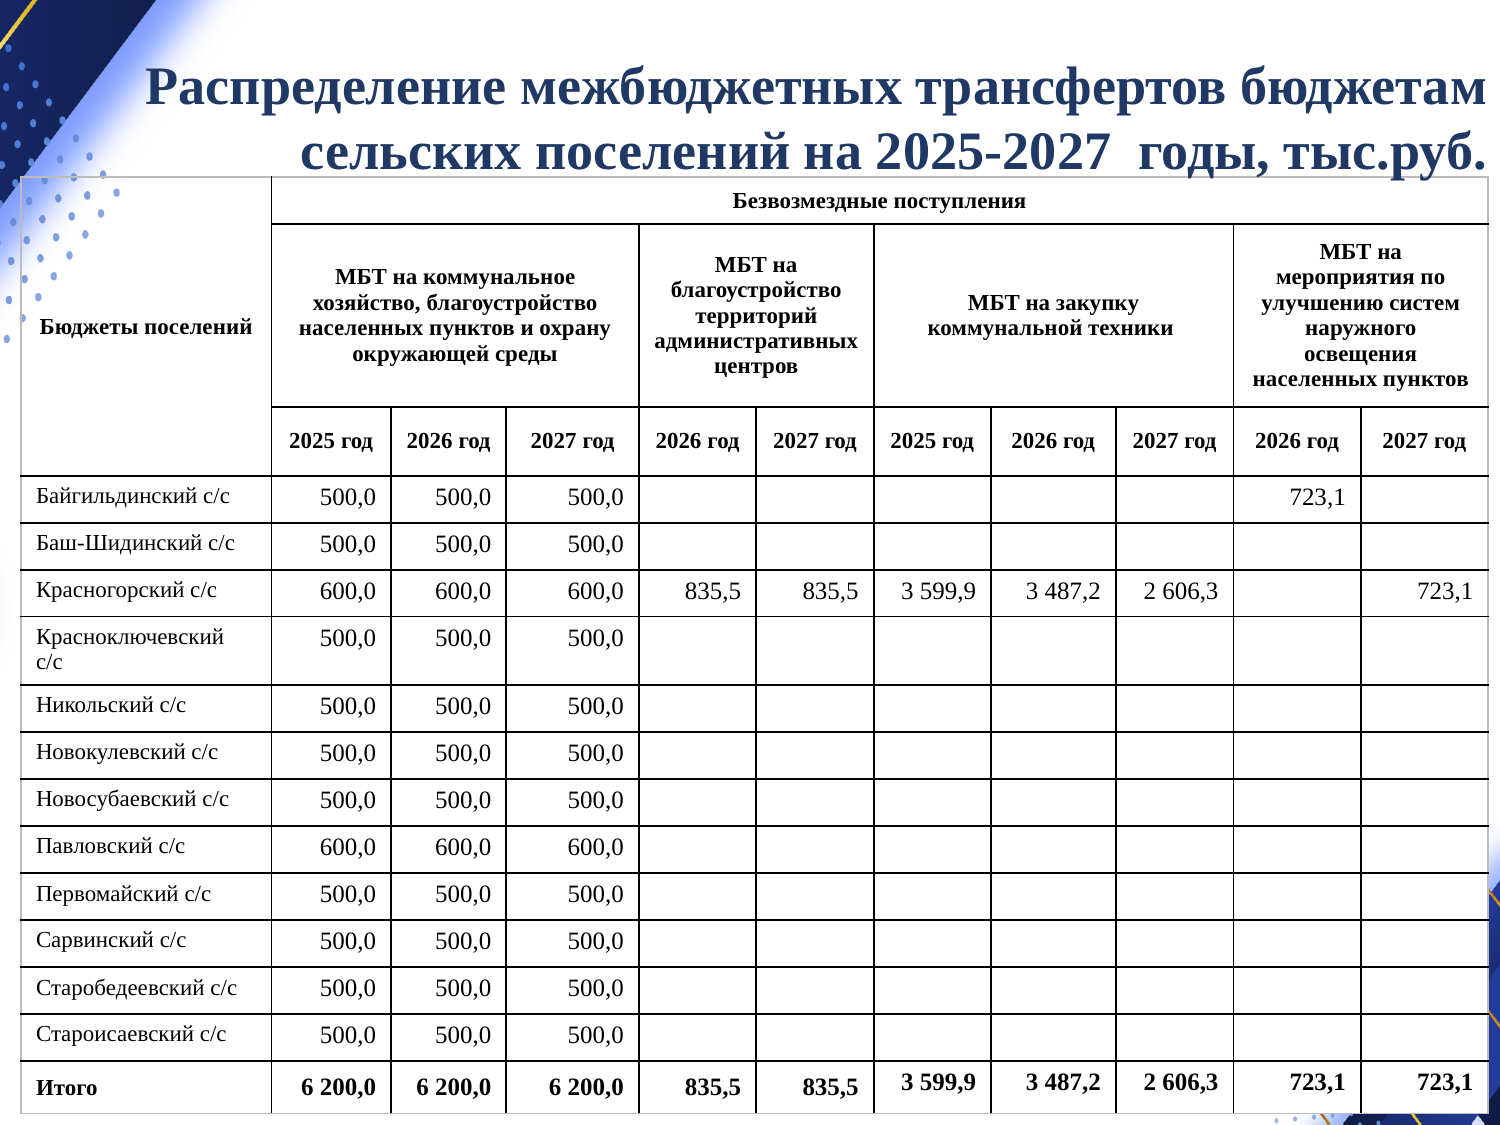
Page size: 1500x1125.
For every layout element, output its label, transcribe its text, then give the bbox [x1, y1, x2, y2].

table_cell Байгильдинский с/с [22, 477, 271, 522]
table_cell [1234, 827, 1360, 872]
table_cell [1234, 874, 1360, 919]
table_cell 500,0 [392, 733, 505, 778]
table_cell [1362, 477, 1487, 522]
table_cell [1234, 968, 1360, 1013]
table_cell [875, 968, 990, 1013]
table_cell 2025 год [272, 408, 390, 475]
table_cell 500,0 [392, 874, 505, 919]
table_cell 500,0 [392, 921, 505, 966]
table_cell 2025 год [875, 408, 990, 475]
table_cell 2 606,3 [1117, 571, 1233, 616]
table_cell 3 599,9 [875, 1062, 990, 1113]
table_cell 6 200,0 [392, 1062, 505, 1113]
table_cell 500,0 [392, 686, 505, 731]
table_cell 2026 год [640, 408, 755, 475]
table_cell [1234, 617, 1360, 684]
table_cell [1234, 733, 1360, 778]
table_cell 6 200,0 [272, 1062, 390, 1113]
text_box Распределение межбюджетных трансфертов бюджетам сельских поселений на 2025-2027 годы, тыс.руб. [61, 42, 1500, 188]
table_cell 723,1 [1234, 1062, 1360, 1113]
table_cell 500,0 [507, 617, 638, 684]
table_cell Павловский с/с [22, 827, 271, 872]
table_cell [1117, 733, 1233, 778]
table_cell Старобедеевский с/с [22, 968, 271, 1013]
table_cell Сарвинский с/с [22, 921, 271, 966]
table_cell [875, 733, 990, 778]
table_cell [757, 874, 873, 919]
table_cell [875, 874, 990, 919]
table_cell [1362, 827, 1487, 872]
table_cell 835,5 [757, 571, 873, 616]
table_cell 600,0 [507, 571, 638, 616]
table_cell 500,0 [272, 686, 390, 731]
table_cell [640, 780, 755, 825]
table_cell МБТ на закупку коммунальной техники [875, 225, 1233, 406]
table_cell [1362, 524, 1487, 569]
table_cell [1362, 874, 1487, 919]
table_cell 3 487,2 [992, 1062, 1115, 1113]
table_cell 3 487,2 [992, 571, 1115, 616]
table_cell 500,0 [392, 524, 505, 569]
table_cell 500,0 [507, 477, 638, 522]
table_cell Баш-Шидинский с/с [22, 524, 271, 569]
table_cell Красногорский с/с [22, 571, 271, 616]
table_cell 2027 год [757, 408, 873, 475]
table_cell [1234, 780, 1360, 825]
table_header Бюджеты поселений [22, 178, 271, 475]
table_cell 500,0 [272, 874, 390, 919]
table_cell Никольский с/с [22, 686, 271, 731]
table_cell 723,1 [1362, 571, 1487, 616]
table_cell 6 200,0 [507, 1062, 638, 1113]
table_cell 500,0 [507, 874, 638, 919]
table_cell 500,0 [392, 477, 505, 522]
table_cell 500,0 [507, 733, 638, 778]
table_cell [1117, 921, 1233, 966]
table_cell [1362, 921, 1487, 966]
table_cell 500,0 [272, 968, 390, 1013]
picture [0, 0, 1500, 1125]
table_cell Новокулевский с/с [22, 733, 271, 778]
table_cell [1362, 686, 1487, 731]
table_cell [1234, 686, 1360, 731]
table_cell 600,0 [507, 827, 638, 872]
table_cell 600,0 [272, 827, 390, 872]
table_cell [757, 1015, 873, 1060]
table_cell 600,0 [272, 571, 390, 616]
table_cell [757, 921, 873, 966]
table_cell [1117, 477, 1233, 522]
table_cell [757, 617, 873, 684]
table_cell 600,0 [392, 571, 505, 616]
table_cell [640, 874, 755, 919]
table_cell [1117, 780, 1233, 825]
table_cell 500,0 [507, 1015, 638, 1060]
table_cell 500,0 [272, 733, 390, 778]
table_cell 500,0 [507, 921, 638, 966]
table_cell [757, 524, 873, 569]
table_cell 2026 год [1234, 408, 1360, 475]
table_cell 500,0 [507, 780, 638, 825]
table_cell МБТ на благоустройство территорий административных центров [640, 225, 873, 406]
table_cell [640, 524, 755, 569]
table_cell [875, 827, 990, 872]
table_cell Новосубаевский с/с [22, 780, 271, 825]
table_cell 835,5 [640, 1062, 755, 1113]
table_cell [1234, 524, 1360, 569]
table_cell [1117, 617, 1233, 684]
table_cell [640, 968, 755, 1013]
table_cell [875, 1015, 990, 1060]
table_cell Итого [22, 1062, 271, 1113]
table_cell 500,0 [392, 617, 505, 684]
table_cell [992, 1015, 1115, 1060]
table_cell [1234, 1015, 1360, 1060]
table_cell [640, 1015, 755, 1060]
table_cell МБТ на мероприятия по улучшению систем наружного освещения населенных пунктов [1234, 225, 1487, 406]
table_cell 2027 год [1362, 408, 1487, 475]
table_cell [992, 780, 1115, 825]
table_cell [1117, 686, 1233, 731]
table_cell [757, 733, 873, 778]
table_cell [992, 686, 1115, 731]
table_cell [757, 968, 873, 1013]
table_cell [875, 686, 990, 731]
table_cell 723,1 [1362, 1062, 1487, 1113]
table_cell [1117, 874, 1233, 919]
table_cell [992, 968, 1115, 1013]
table_cell [992, 921, 1115, 966]
table_cell [1117, 827, 1233, 872]
table_cell [875, 780, 990, 825]
table_cell [640, 617, 755, 684]
table_cell [1362, 780, 1487, 825]
table_cell 2026 год [992, 408, 1115, 475]
table_cell [757, 780, 873, 825]
table_cell 500,0 [392, 780, 505, 825]
table_cell 2 606,3 [1117, 1062, 1233, 1113]
table_cell [1117, 524, 1233, 569]
table_cell 500,0 [272, 780, 390, 825]
table_header Безвозмездные поступления [272, 188, 1487, 223]
table_cell МБТ на коммунальное хозяйство, благоустройство населенных пунктов и охрану окружающей среды [272, 225, 638, 406]
table_cell [992, 827, 1115, 872]
table_cell [757, 686, 873, 731]
table_cell [1362, 968, 1487, 1013]
table_cell 500,0 [272, 477, 390, 522]
table_cell [640, 477, 755, 522]
table_cell 500,0 [272, 921, 390, 966]
table_cell [757, 477, 873, 522]
table_cell 500,0 [507, 686, 638, 731]
table_cell [992, 617, 1115, 684]
table_cell 2026 год [392, 408, 505, 475]
table_cell [1234, 921, 1360, 966]
table_cell [992, 477, 1115, 522]
table_cell [640, 827, 755, 872]
table_cell 500,0 [392, 968, 505, 1013]
table_cell [1362, 733, 1487, 778]
table_cell 500,0 [272, 1015, 390, 1060]
table_cell 500,0 [392, 1015, 505, 1060]
table_cell [1117, 1015, 1233, 1060]
table_cell [992, 874, 1115, 919]
table_cell [992, 524, 1115, 569]
table_cell [640, 733, 755, 778]
table_cell Красноключевский с/с [22, 617, 271, 684]
table_cell [757, 827, 873, 872]
table_cell 500,0 [507, 968, 638, 1013]
table_cell 835,5 [640, 571, 755, 616]
table_cell [1362, 617, 1487, 684]
table_cell [1362, 1015, 1487, 1060]
table_cell 500,0 [272, 617, 390, 684]
table_cell [992, 733, 1115, 778]
table_cell [1117, 968, 1233, 1013]
table_cell 2027 год [1117, 408, 1233, 475]
table_cell 723,1 [1234, 477, 1360, 522]
table_cell 835,5 [757, 1062, 873, 1113]
table_cell [875, 921, 990, 966]
table_cell 3 599,9 [875, 571, 990, 616]
table_cell 600,0 [392, 827, 505, 872]
table_cell 500,0 [507, 524, 638, 569]
table_cell [875, 617, 990, 684]
table_cell [640, 686, 755, 731]
table_cell [875, 524, 990, 569]
table_cell [1234, 571, 1360, 616]
table_cell Первомайский с/с [22, 874, 271, 919]
table_cell [640, 921, 755, 966]
table_cell 500,0 [272, 524, 390, 569]
table_cell 2027 год [507, 408, 638, 475]
table_cell Староисаевский с/с [22, 1015, 271, 1060]
table_cell [875, 477, 990, 522]
